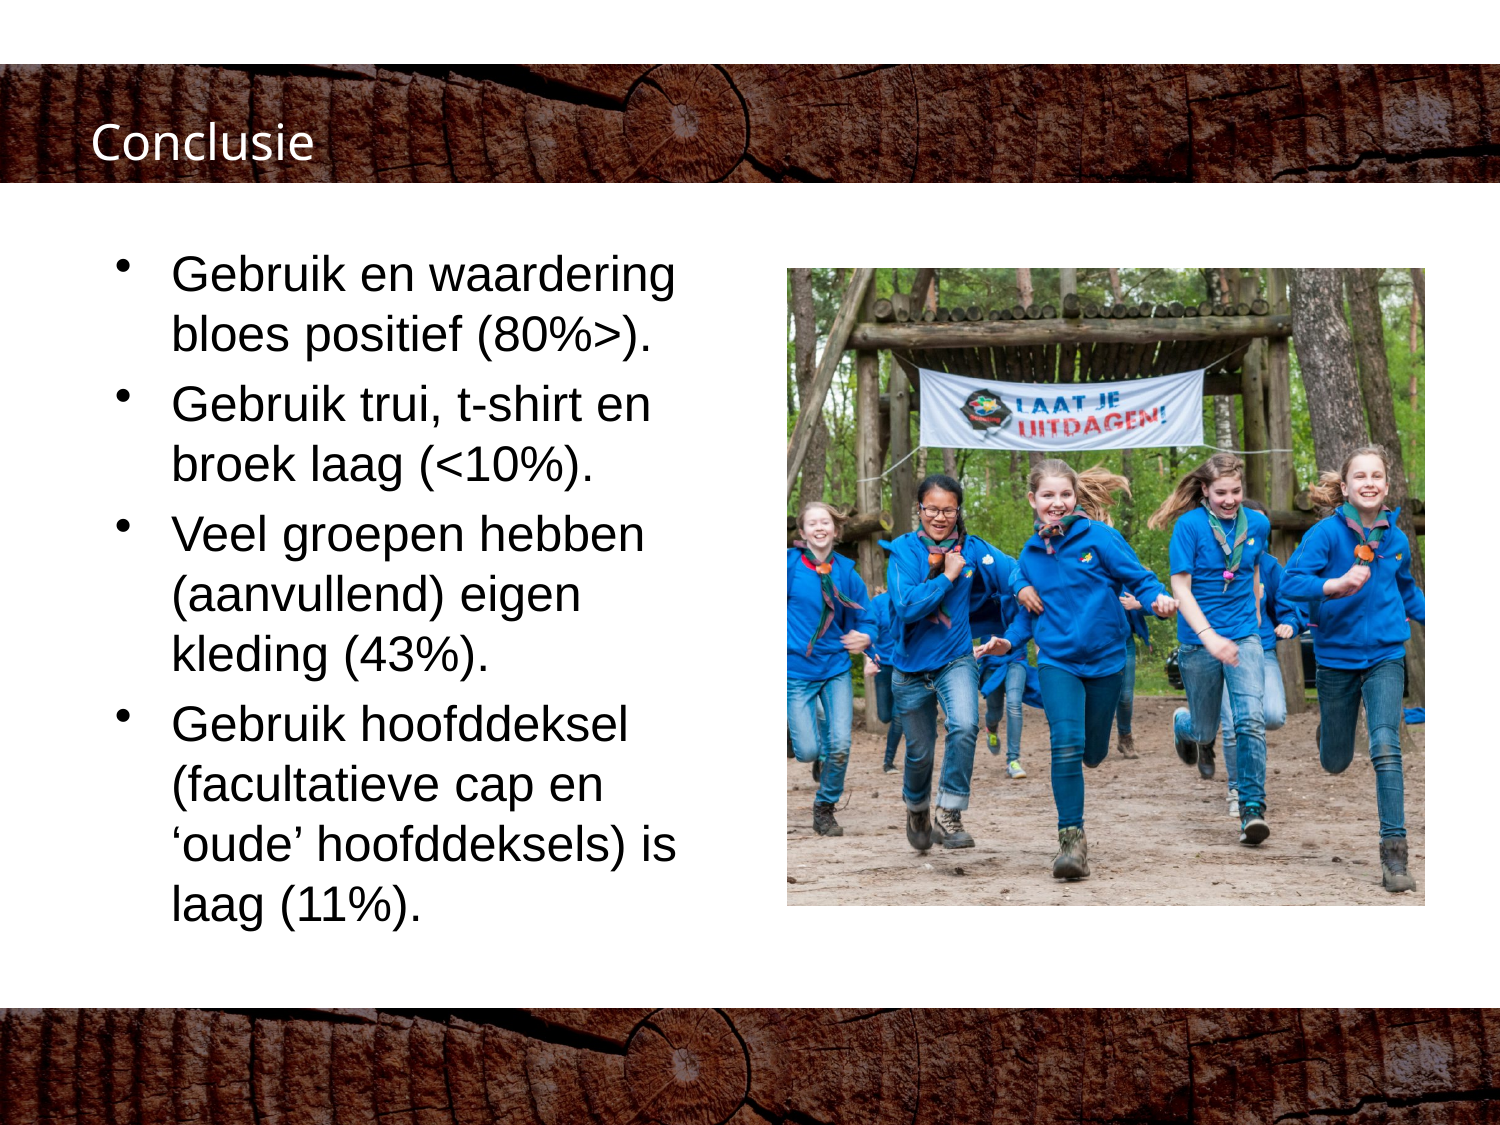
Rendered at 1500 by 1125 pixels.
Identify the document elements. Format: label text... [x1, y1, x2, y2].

picture [787, 268, 1426, 906]
picture [0, 64, 75, 183]
title Conclusie [75, 46, 1425, 235]
picture [0, 1008, 1500, 1125]
picture [1425, 64, 1500, 183]
text_box Gebruik en waardering bloes positief (80%>). Gebruik trui, t-shirt en broek laag (<10%). Veel groepen hebben (aanvullend) eigen kleding (43%). Gebruik hoofddeksel (facultatieve cap en ‘oude’ hoofddeksels) is laag (11%). [99, 234, 750, 977]
